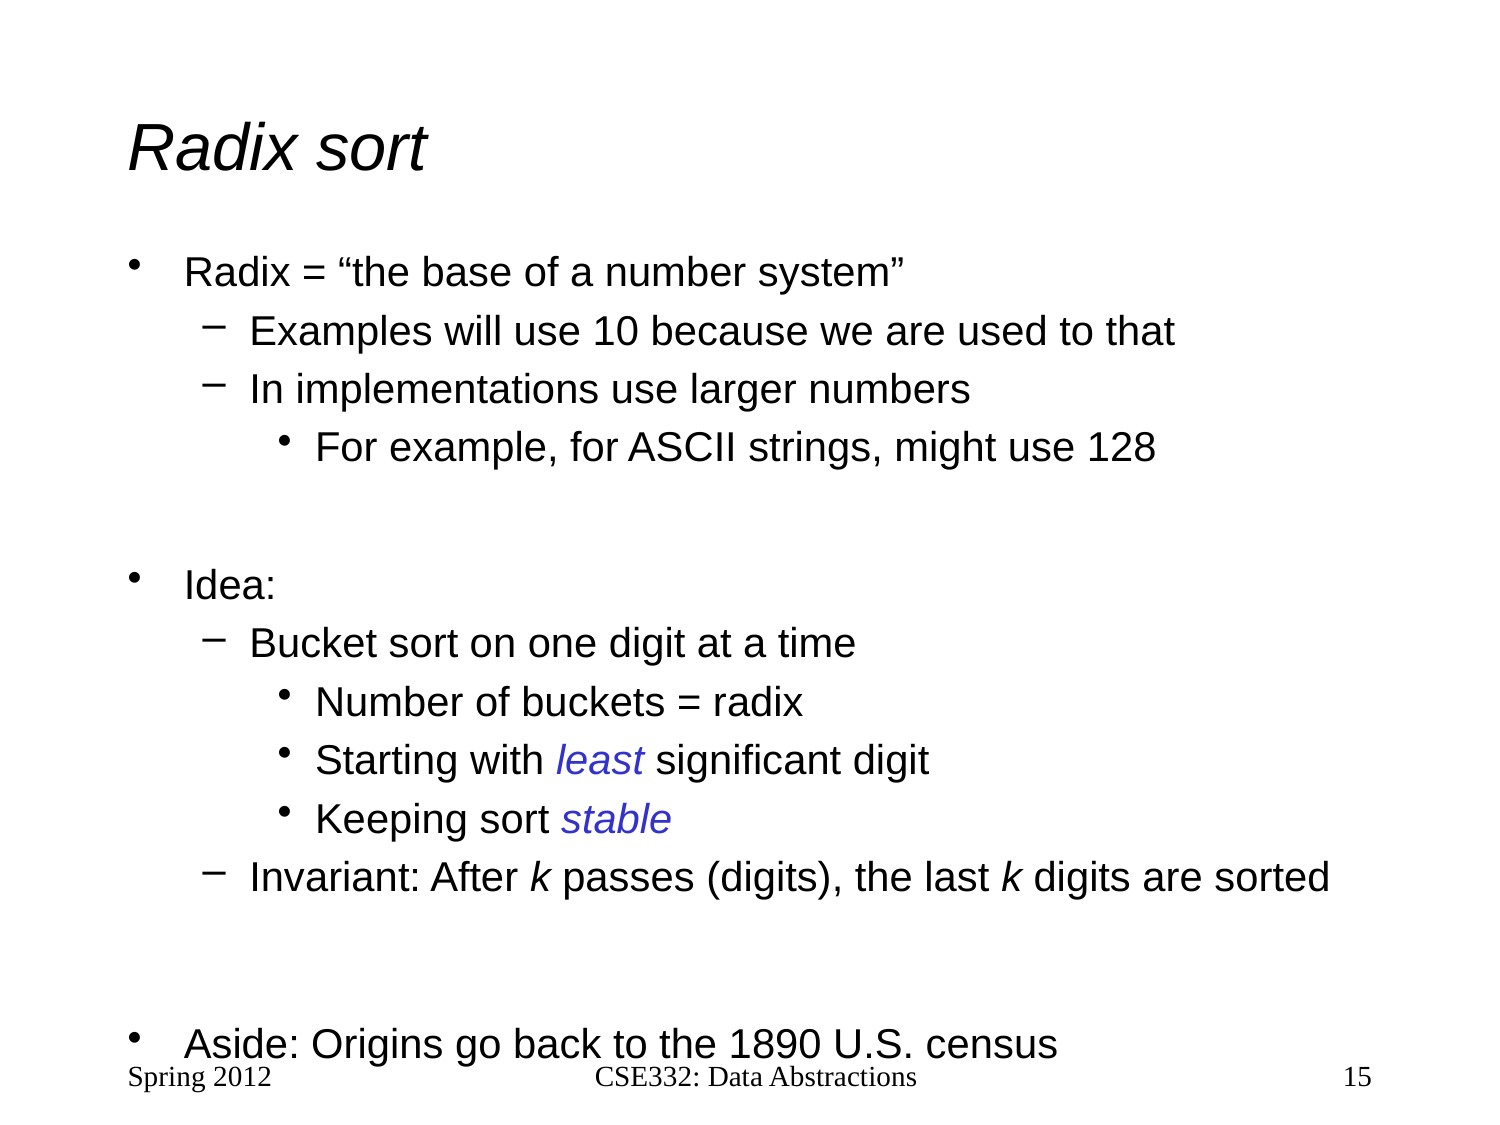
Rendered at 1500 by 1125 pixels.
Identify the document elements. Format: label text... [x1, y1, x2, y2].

slide_number 15 [1074, 1049, 1388, 1125]
list Radix = “the base of a number system” Examples will use 10 because we are used to that In implementations use larger numbers For example, for ASCII strings, might use 128 Idea: Bucket sort on one digit at a time Number of buckets = radix Starting with least significant digit Keeping sort stable Invariant: After k passes (digits), the last k digits are sorted Aside: Origins go back to the 1890 U.S. census [112, 237, 1388, 1026]
slide_number Spring 2012 [112, 1049, 426, 1125]
title Radix sort [112, 49, 1388, 237]
footer CSE332: Data Abstractions [474, 1049, 1038, 1125]
